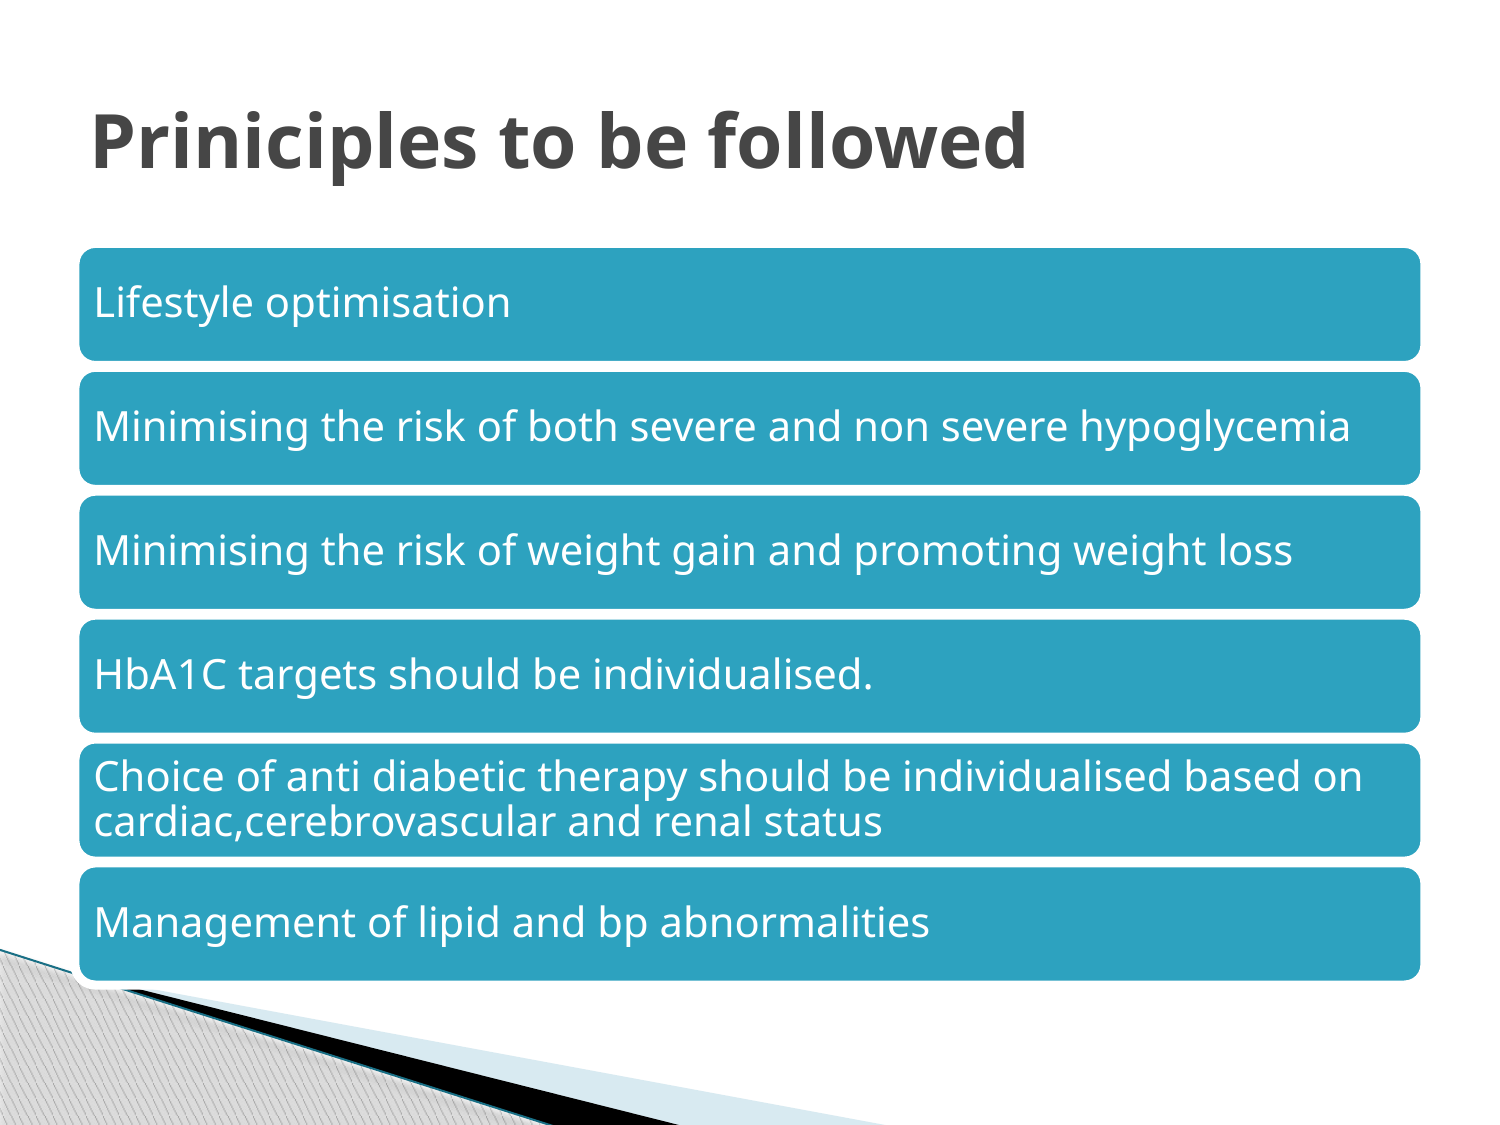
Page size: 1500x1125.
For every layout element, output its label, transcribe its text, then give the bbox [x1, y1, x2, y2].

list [74, 242, 1426, 986]
title Priniciples to be followed [75, 45, 1425, 233]
